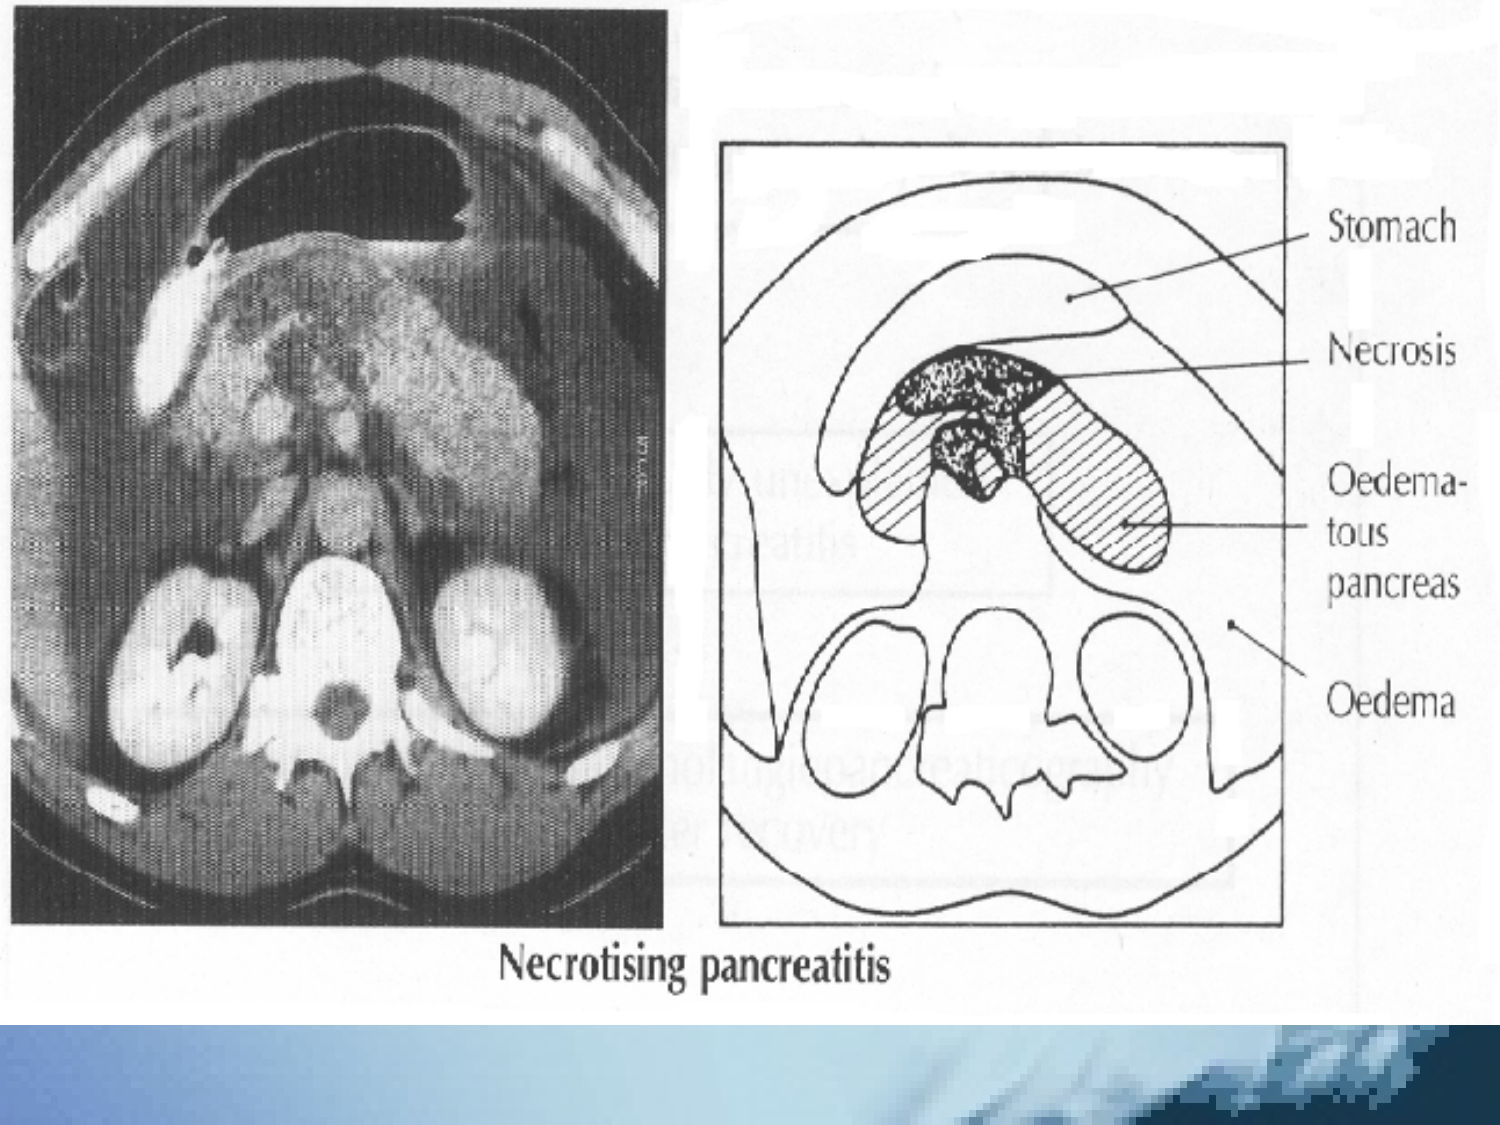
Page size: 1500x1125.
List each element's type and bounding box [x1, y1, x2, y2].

picture [0, 1026, 1500, 1125]
text_box [0, 0, 1500, 1026]
